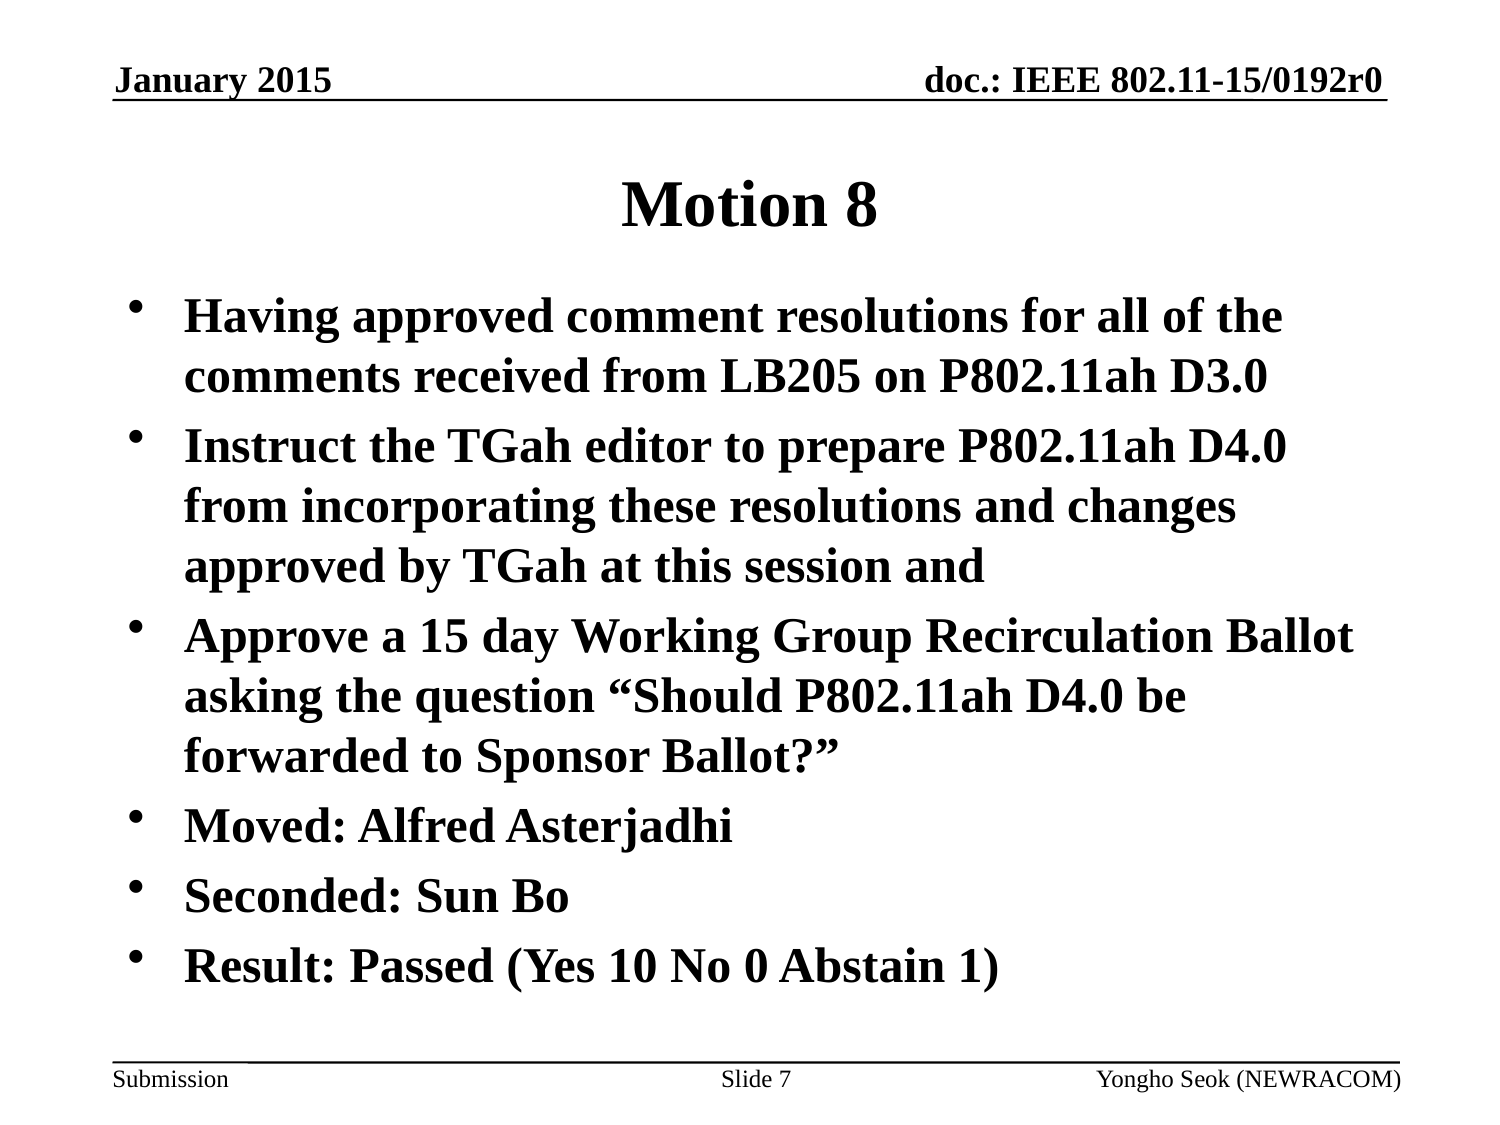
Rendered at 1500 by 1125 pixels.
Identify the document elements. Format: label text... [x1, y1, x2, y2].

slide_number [114, 54, 335, 101]
title Motion 8 [112, 112, 1388, 274]
footer Yongho Seok (NEWRACOM) [1092, 1061, 1402, 1093]
list Having approved comment resolutions for all of the comments received from LB205 on P802.11ah D3.0 Instruct the TGah editor to prepare P802.11ah D4.0 from incorporating these resolutions and changes approved by TGah at this session and Approve a 15 day Working Group Recirculation Ballot asking the question “Should P802.11ah D4.0 be forwarded to Sponsor Ballot?” Moved: Alfred Asterjadhi Seconded: Sun Bo Result: Passed (Yes 10 No 0 Abstain 1) [112, 274, 1388, 901]
slide_number Slide 7 [712, 1061, 800, 1093]
